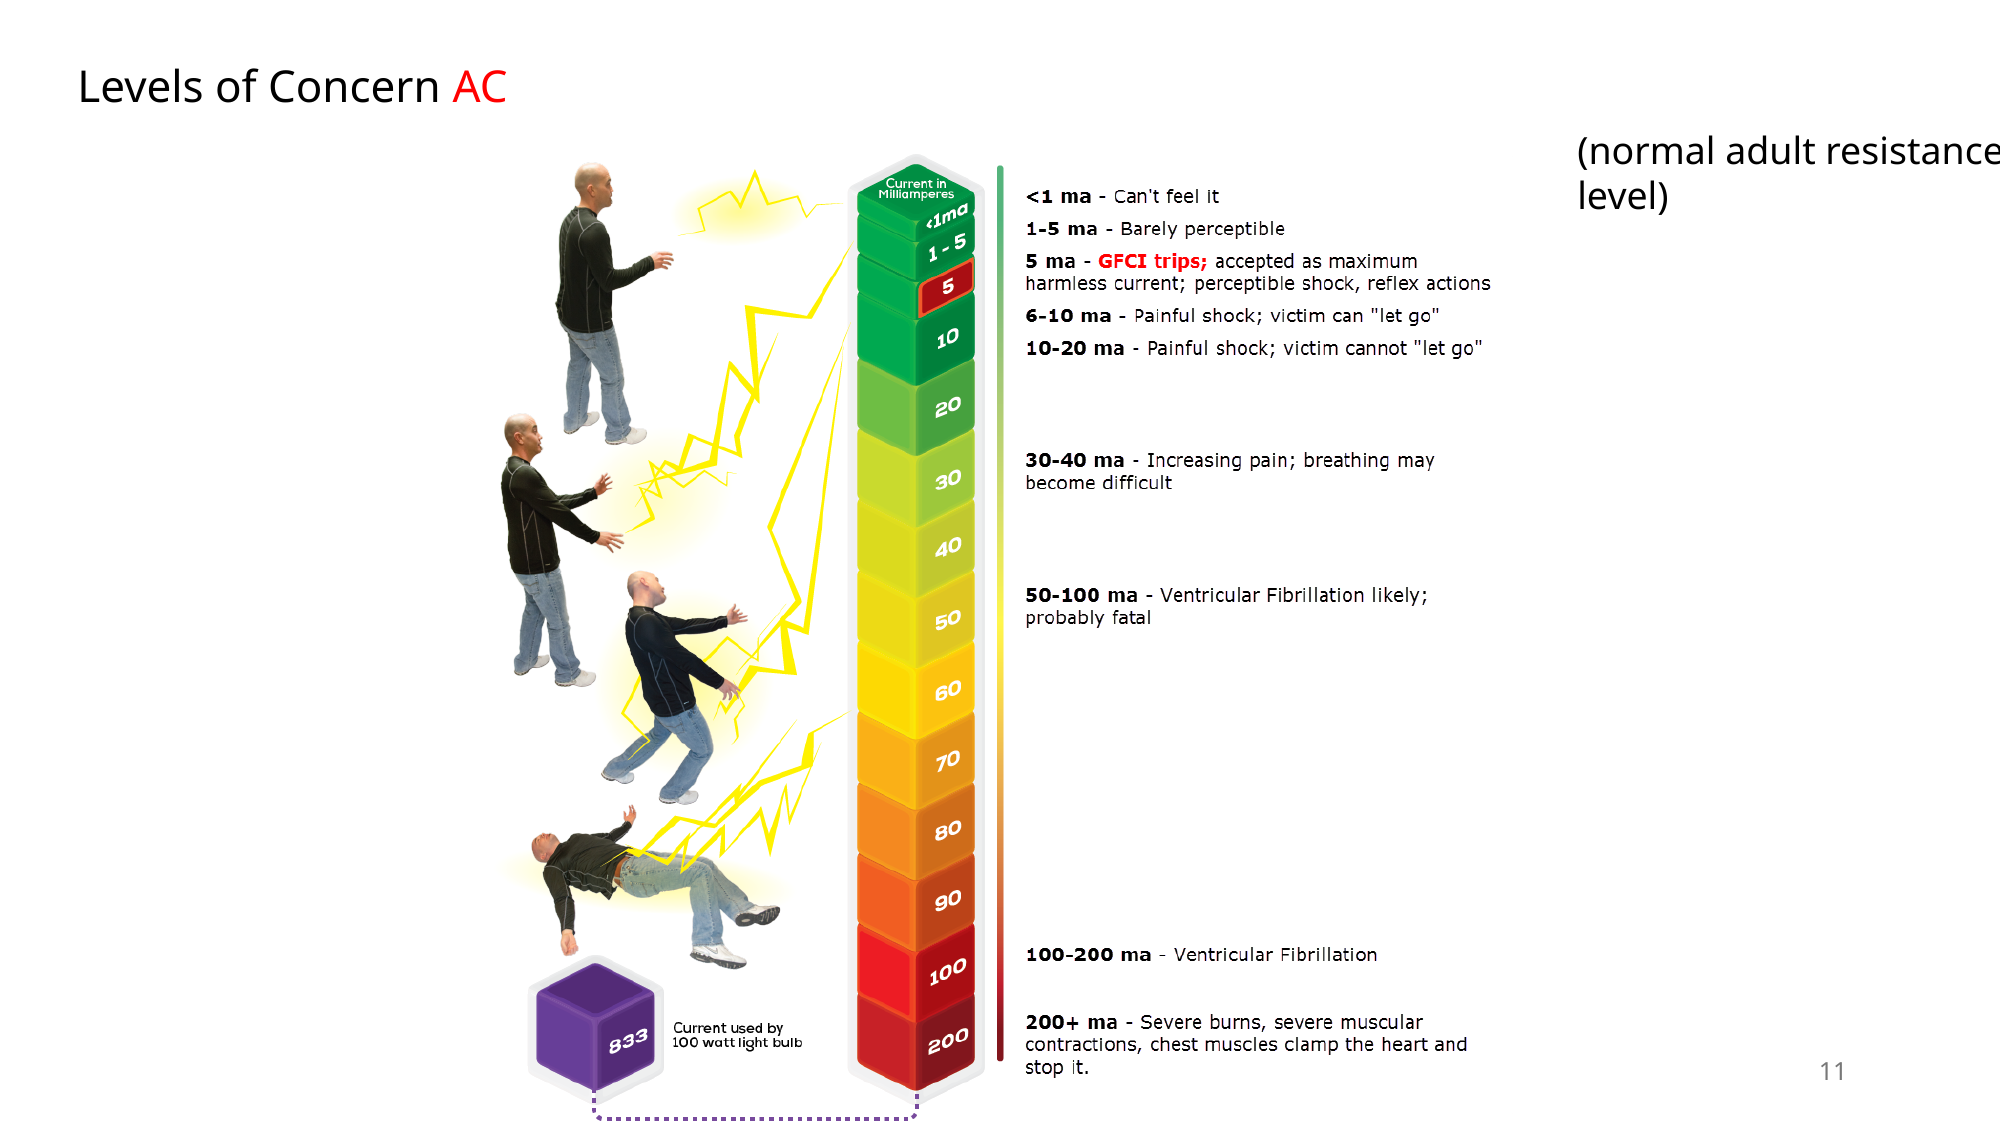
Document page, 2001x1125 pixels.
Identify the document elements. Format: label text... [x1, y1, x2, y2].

slide_number 11 [1513, 1042, 1863, 1103]
picture [486, 149, 1513, 1125]
title Levels of Concern AC [62, 8, 1413, 120]
text_box (normal adult resistance level) [1562, 119, 2000, 225]
